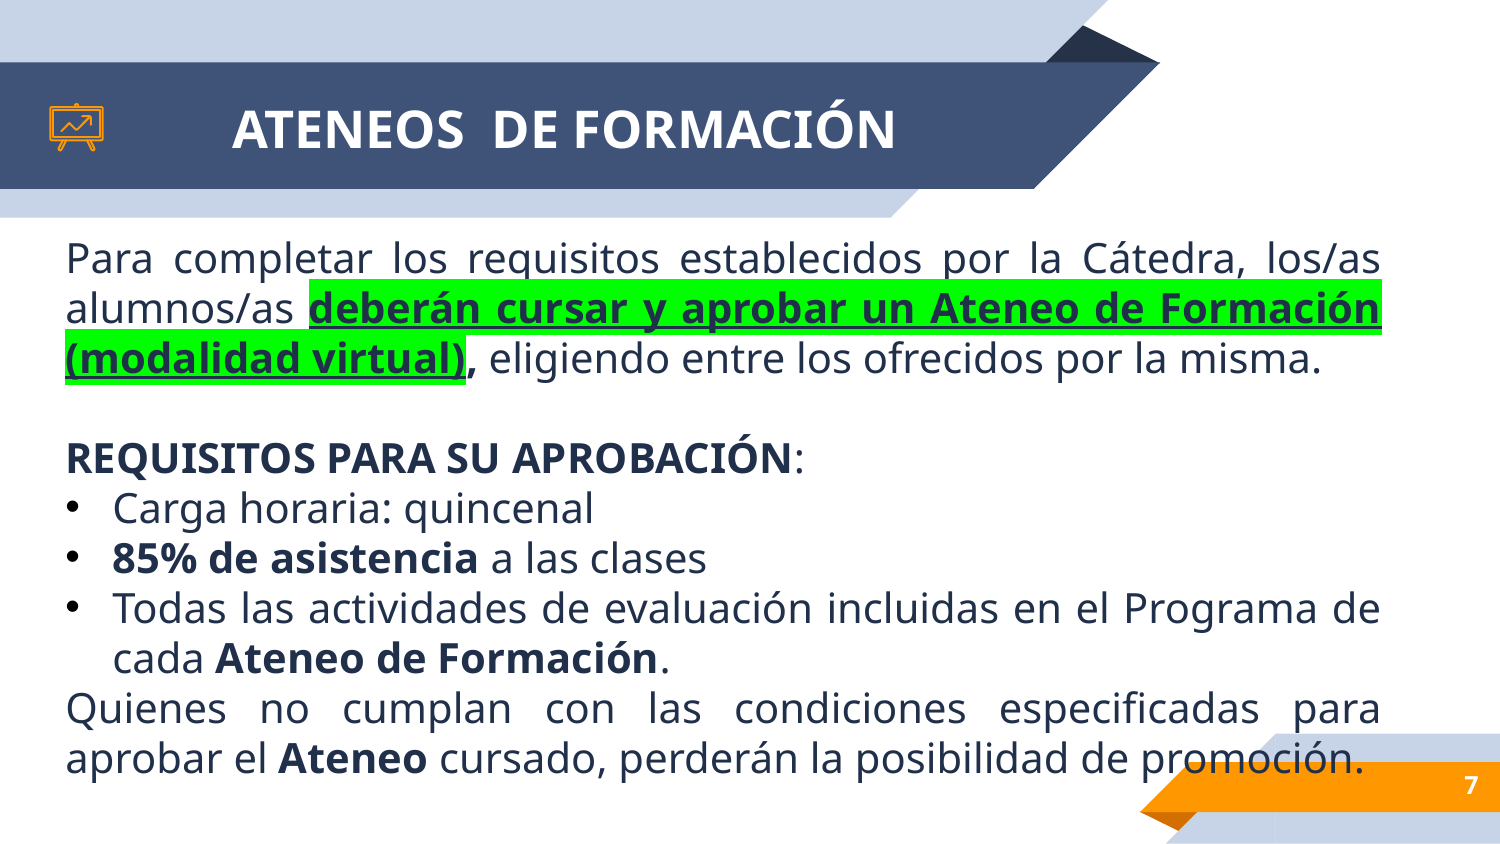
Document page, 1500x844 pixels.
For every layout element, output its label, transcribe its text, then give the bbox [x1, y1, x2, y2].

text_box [50, 103, 103, 151]
slide_number ‹#› [1397, 760, 1494, 813]
title ATENEOS DE FORMACIÓN [133, 64, 997, 190]
text_box Para completar los requisitos establecidos por la Cátedra, los/as alumnos/as deberán cursar y aprobar un Ateneo de Formación (modalidad virtual), eligiendo entre los ofrecidos por la misma. REQUISITOS PARA SU APROBACIÓN: Carga horaria: quincenal 85% de asistencia a las clases Todas las actividades de evaluación incluidas en el Programa de cada Ateneo de Formación. Quienes no cumplan con las condiciones especificadas para aprobar el Ateneo cursado, perderán la posibilidad de promoción. [50, 223, 1397, 829]
